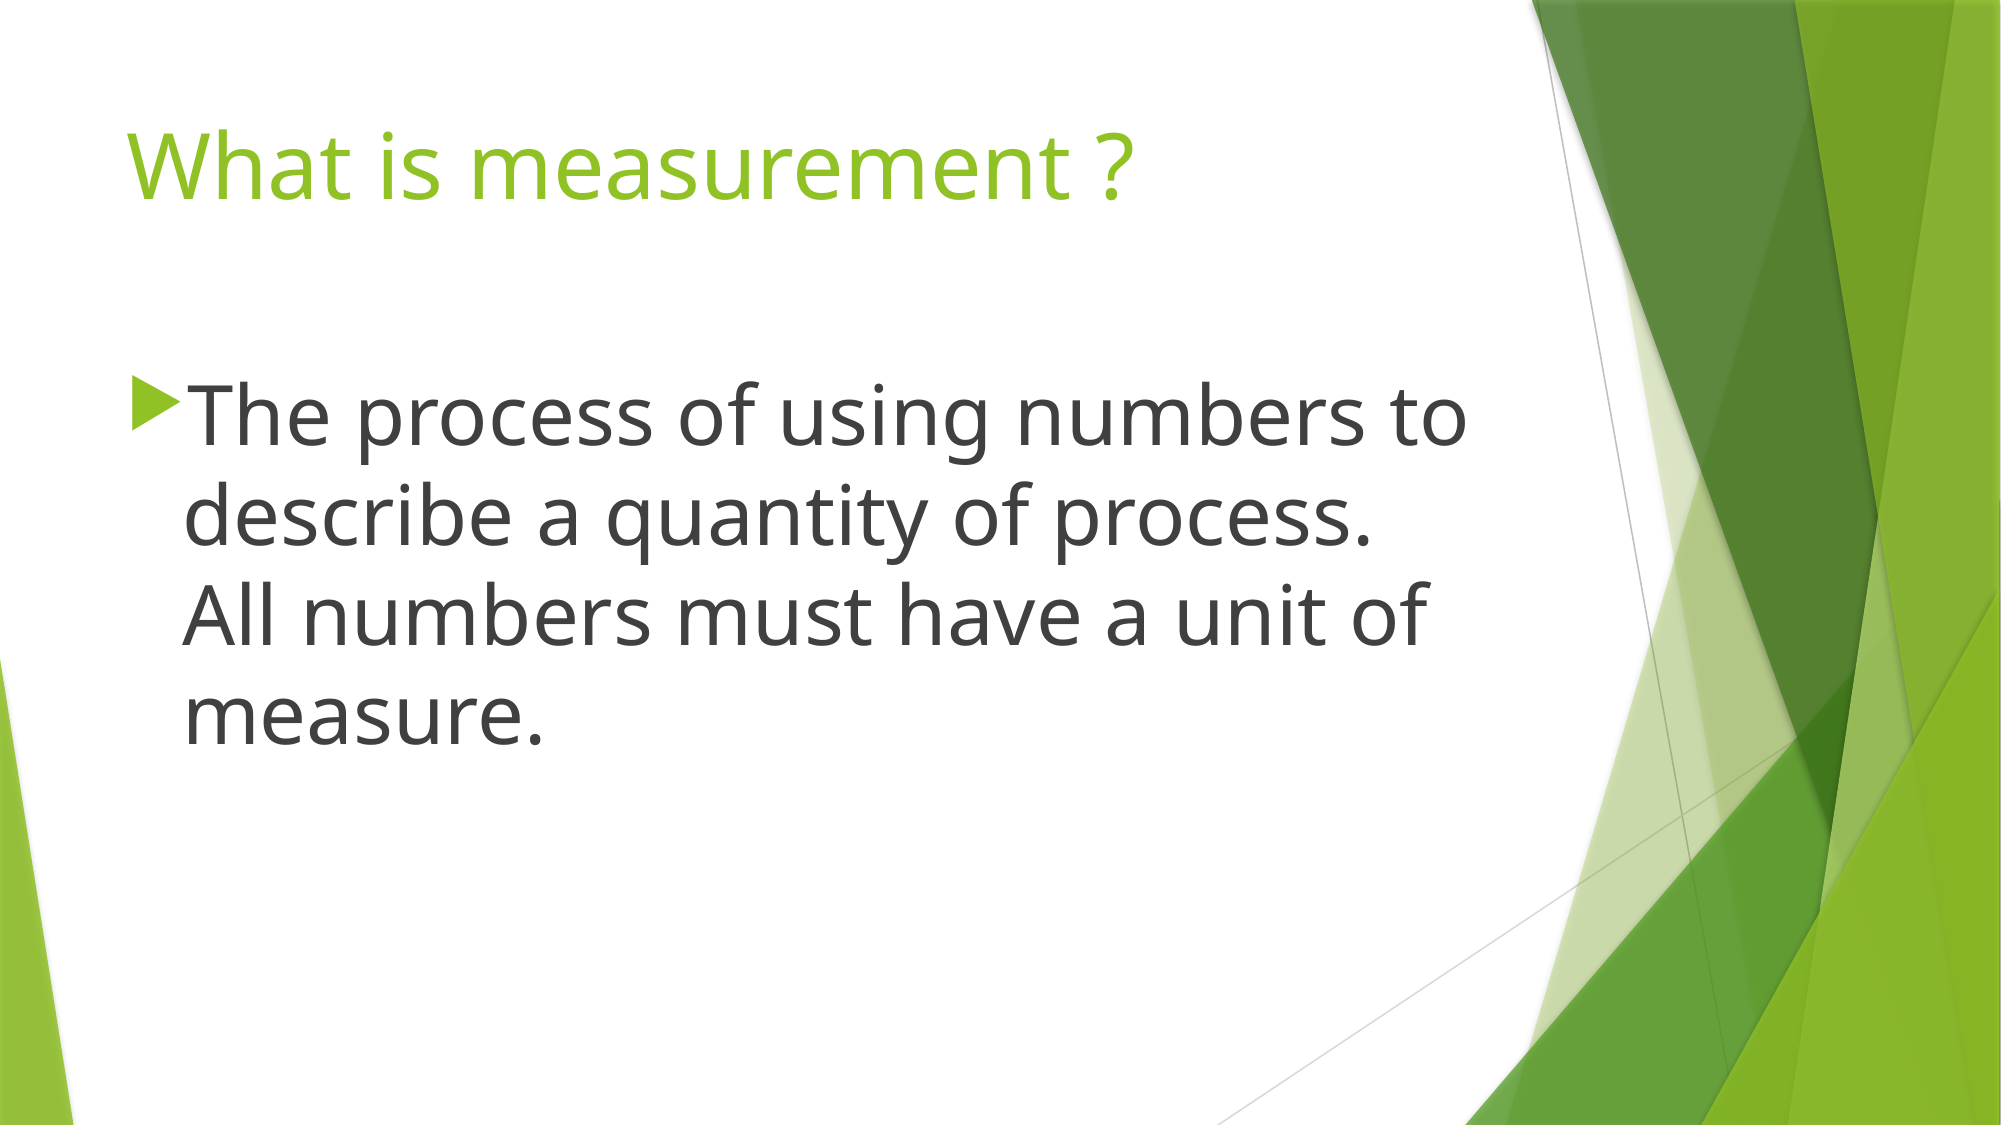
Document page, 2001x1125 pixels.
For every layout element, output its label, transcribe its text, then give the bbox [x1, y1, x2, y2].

title What is measurement ? [111, 99, 1522, 317]
list The process of using numbers to describe a quantity of process. All numbers must have a unit of measure. [111, 354, 1522, 992]
